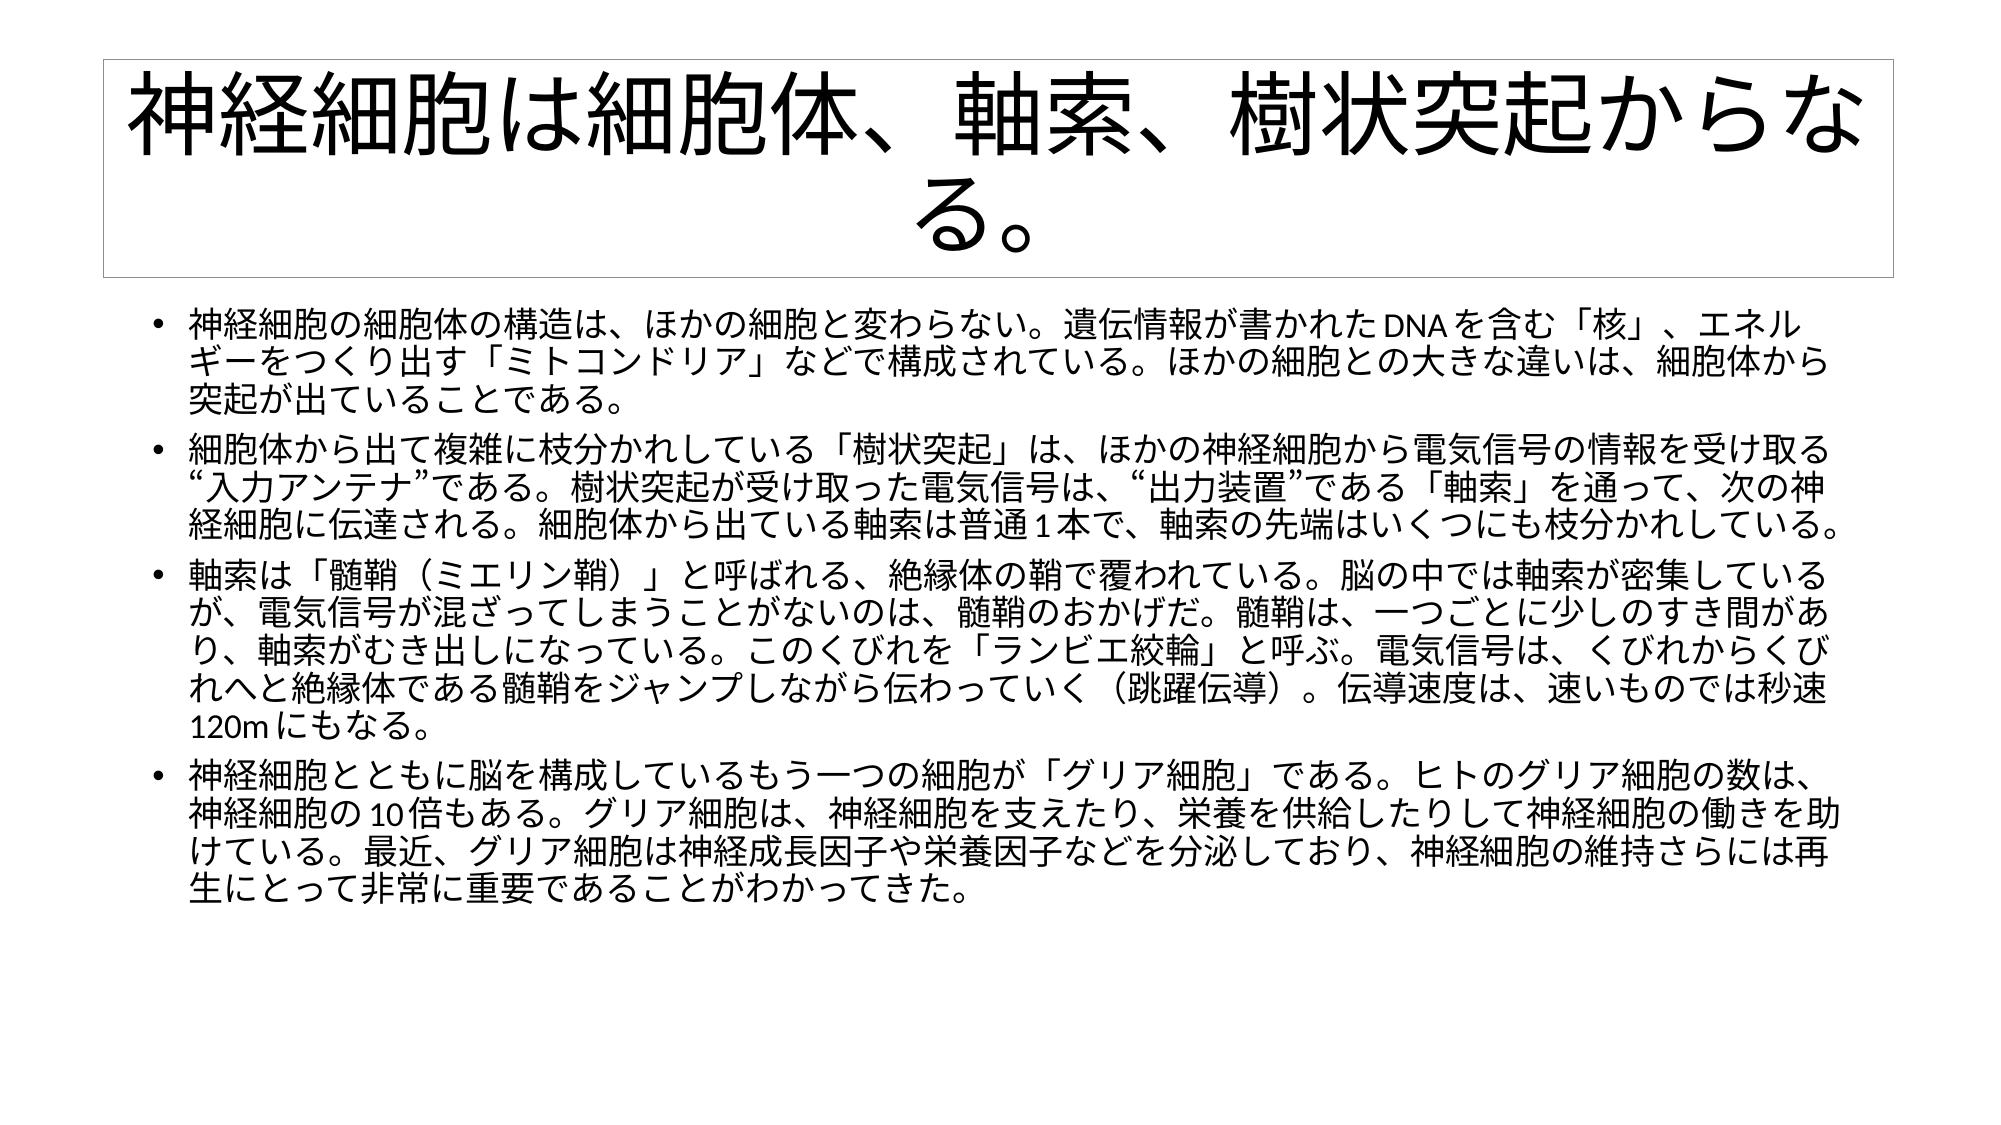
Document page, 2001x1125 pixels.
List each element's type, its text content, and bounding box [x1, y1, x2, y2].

list 神経細胞の細胞体の構造は、ほかの細胞と変わらない。遺伝情報が書かれたDNAを含む「核」、エネルギーをつくり出す「ミトコンドリア」などで構成されている。ほかの細胞との大きな違いは、細胞体から突起が出ていることである。 細胞体から出て複雑に枝分かれしている「樹状突起」は、ほかの神経細胞から電気信号の情報を受け取る“入力アンテナ”である。樹状突起が受け取った電気信号は、“出力装置”である「軸索」を通って、次の神経細胞に伝達される。細胞体から出ている軸索は普通1本で、軸索の先端はいくつにも枝分かれしている。 軸索は「髄鞘（ミエリン鞘）」と呼ばれる、絶縁体の鞘で覆われている。脳の中では軸索が密集しているが、電気信号が混ざってしまうことがないのは、髄鞘のおかげだ。髄鞘は、一つごとに少しのすき間があり、軸索がむき出しになっている。このくびれを「ランビエ絞輪」と呼ぶ。電気信号は、くびれからくびれへと絶縁体である髄鞘をジャンプしながら伝わっていく（跳躍伝導）。伝導速度は、速いものでは秒速120mにもなる。 神経細胞とともに脳を構成しているもう一つの細胞が「グリア細胞」である。ヒトのグリア細胞の数は、神経細胞の10倍もある。グリア細胞は、神経細胞を支えたり、栄養を供給したりして神経細胞の働きを助けている。最近、グリア細胞は神経成長因子や栄養因子などを分泌しており、神経細胞の維持さらには再生にとって非常に重要であることがわかってきた。 [137, 299, 1863, 1014]
title 神経細胞は細胞体、軸索、樹状突起からなる。 [103, 59, 1894, 278]
